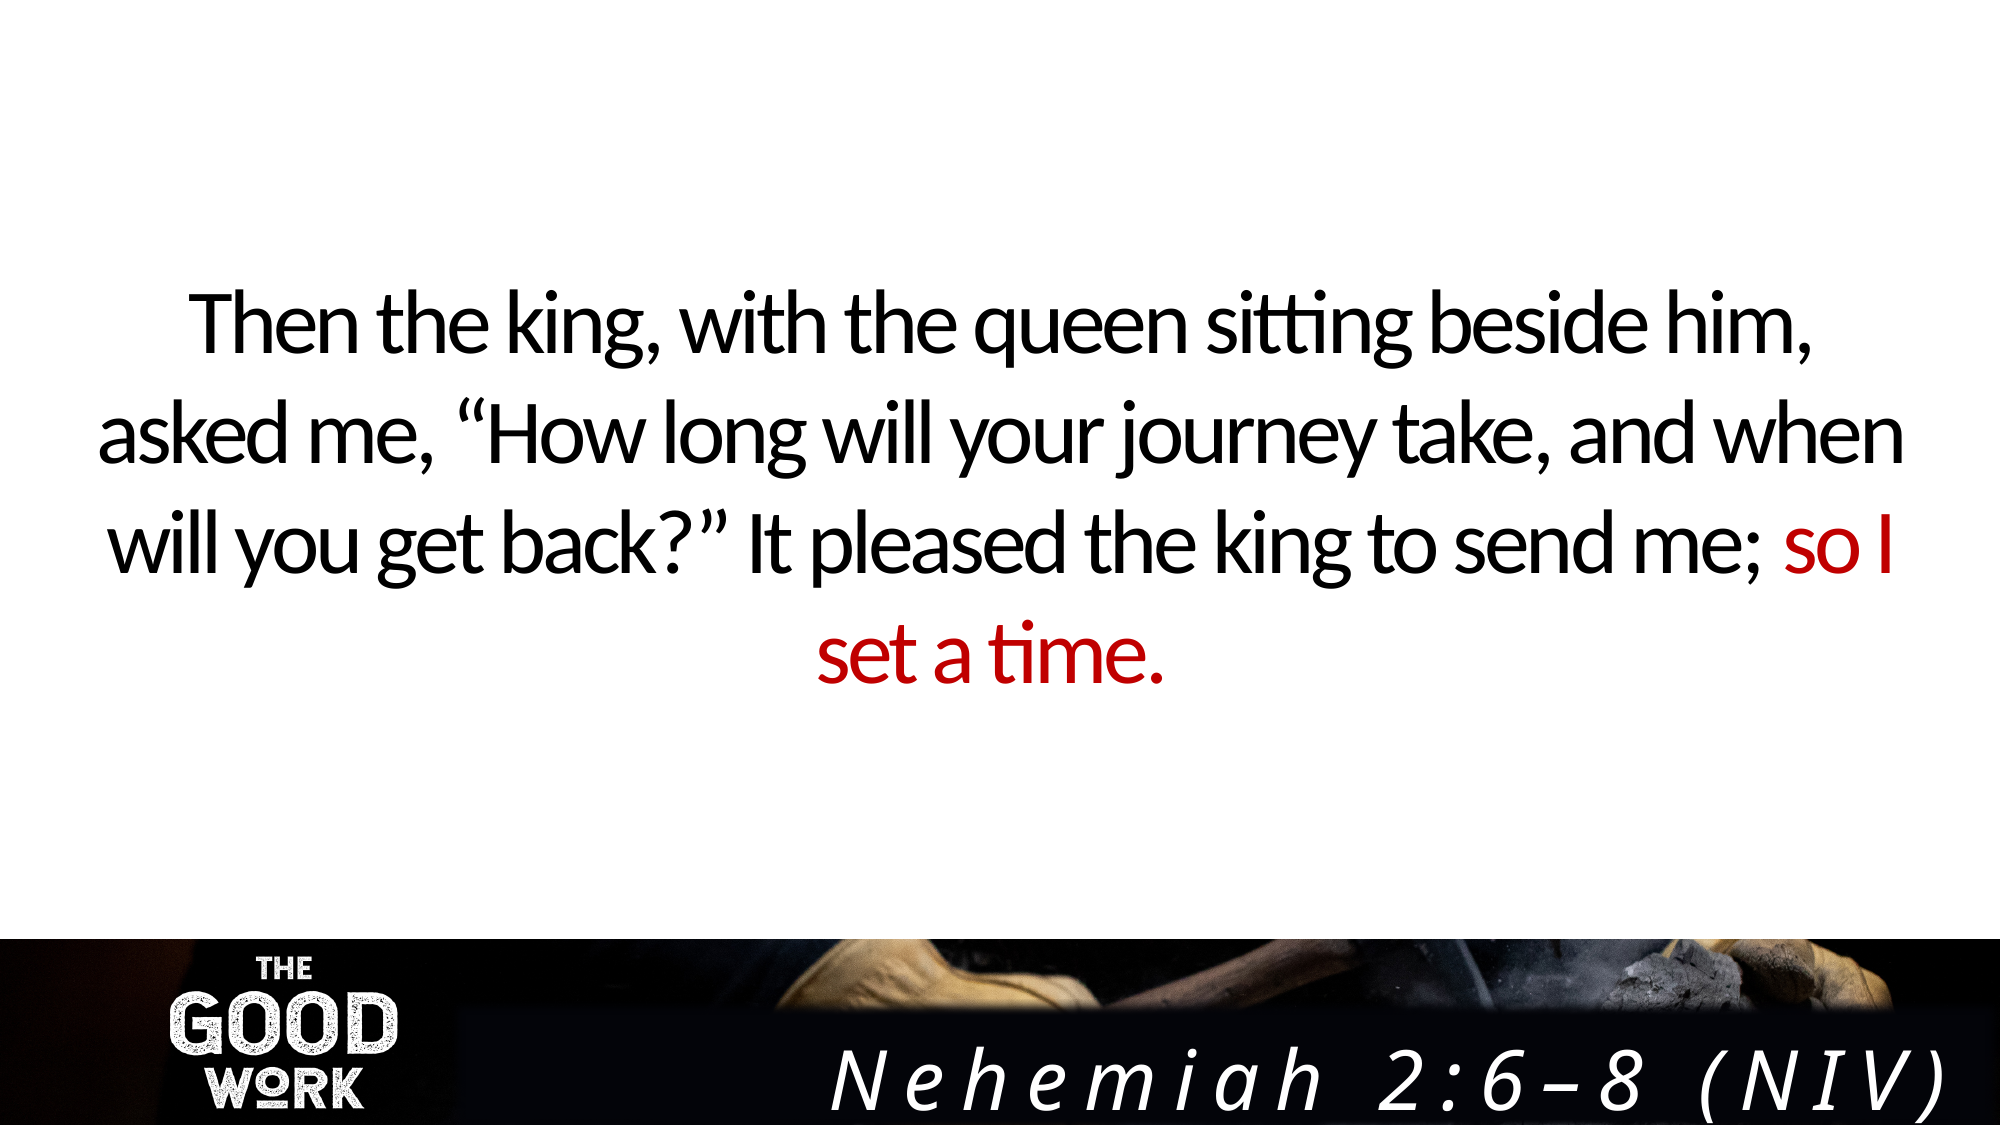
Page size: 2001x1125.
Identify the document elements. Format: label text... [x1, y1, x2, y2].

picture [0, 938, 2000, 1125]
text_box Then the king, with the queen sitting beside him, asked me, “How long will your journey take, and when will you get back?” It pleased the king to send me; so I set a time. [81, 48, 1919, 917]
